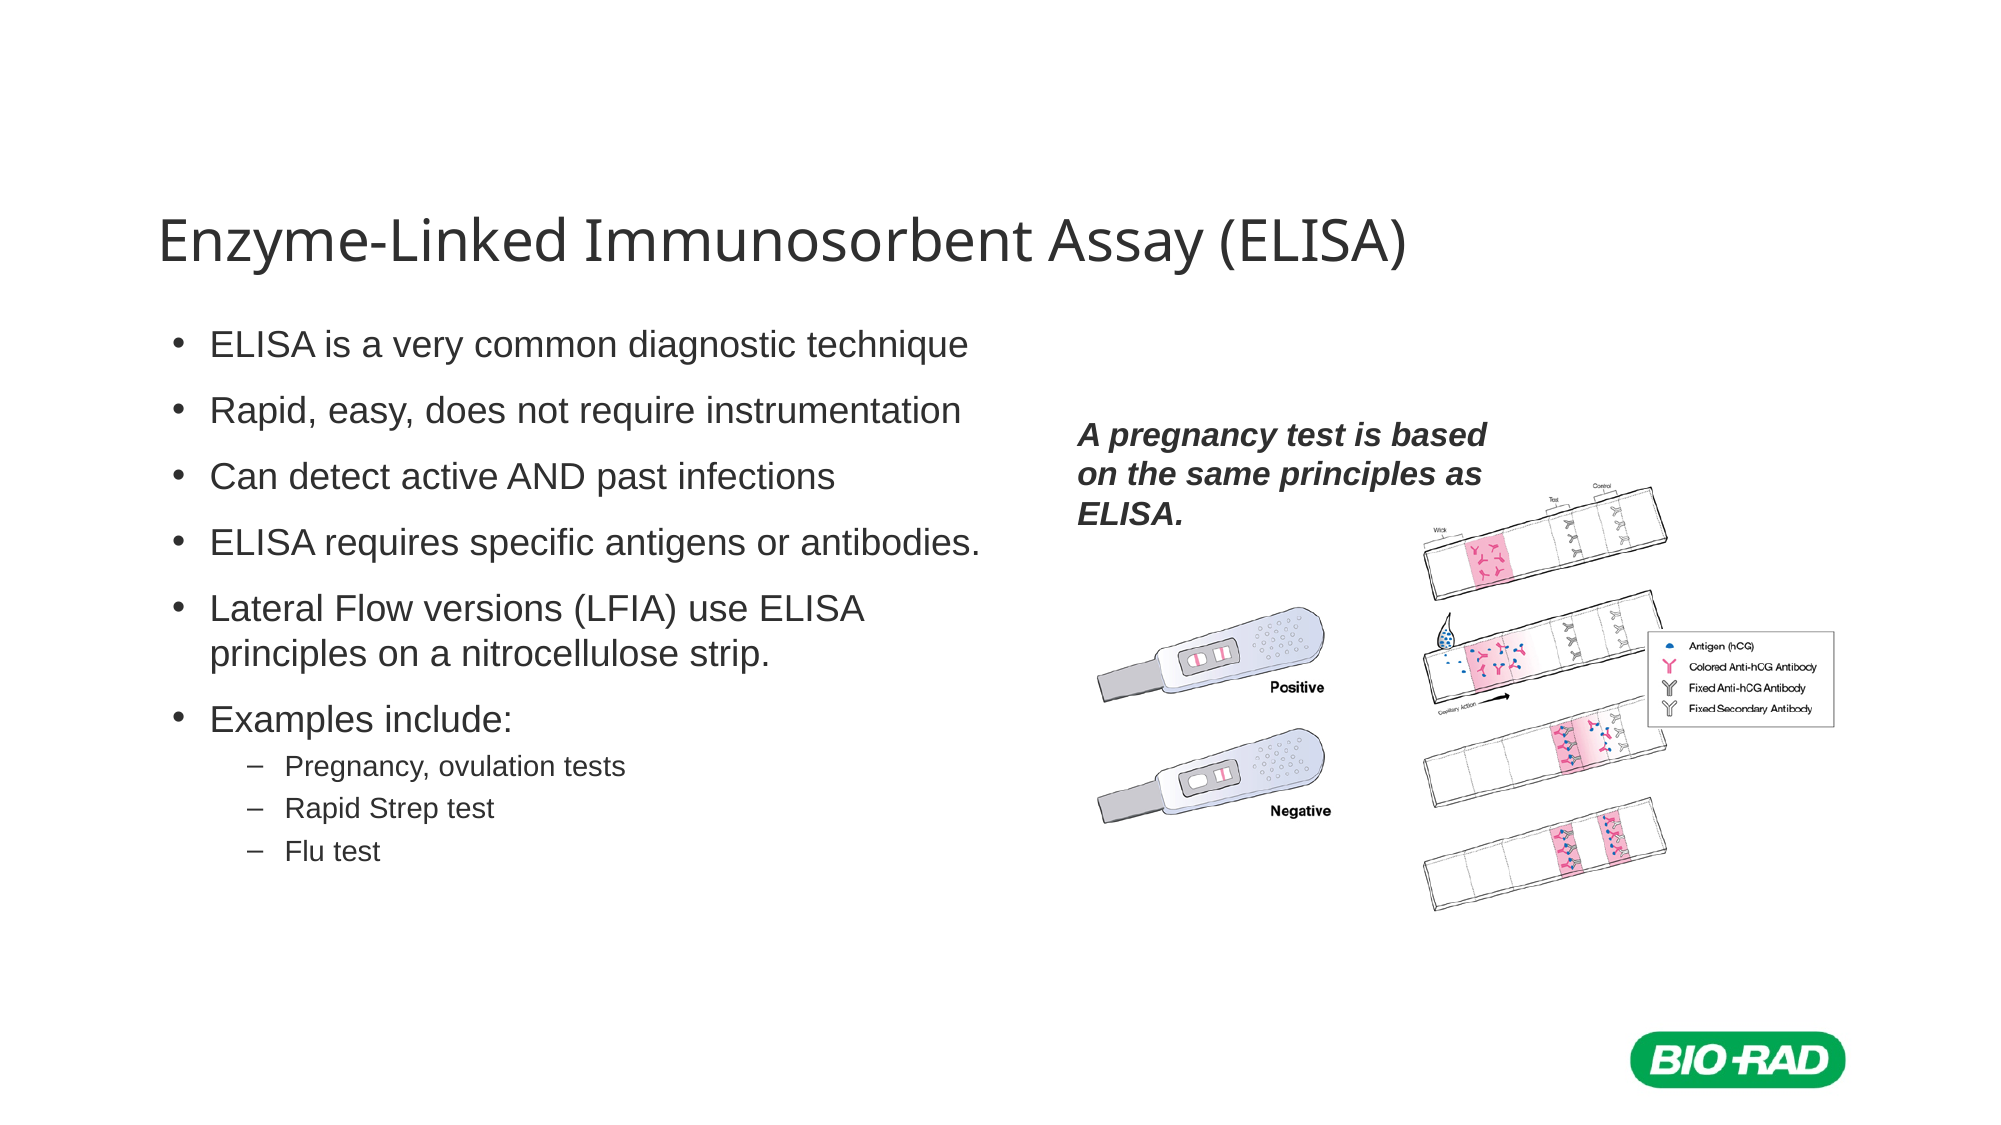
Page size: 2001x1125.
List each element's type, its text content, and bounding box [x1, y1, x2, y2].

title Enzyme-Linked Immunosorbent Assay (ELISA) [157, 112, 1828, 281]
picture [1081, 473, 1843, 918]
list ELISA is a very common diagnostic technique Rapid, easy, does not require instrumentation Can detect active AND past infections ELISA requires specific antigens or antibodies. Lateral Flow versions (LFIA) use ELISA principles on a nitrocellulose strip. Examples include: Pregnancy, ovulation tests Rapid Strep test Flu test [157, 312, 1030, 1013]
text_box A pregnancy test is based on the same principles as ELISA. [1062, 405, 1514, 540]
picture [1587, 995, 1889, 1125]
